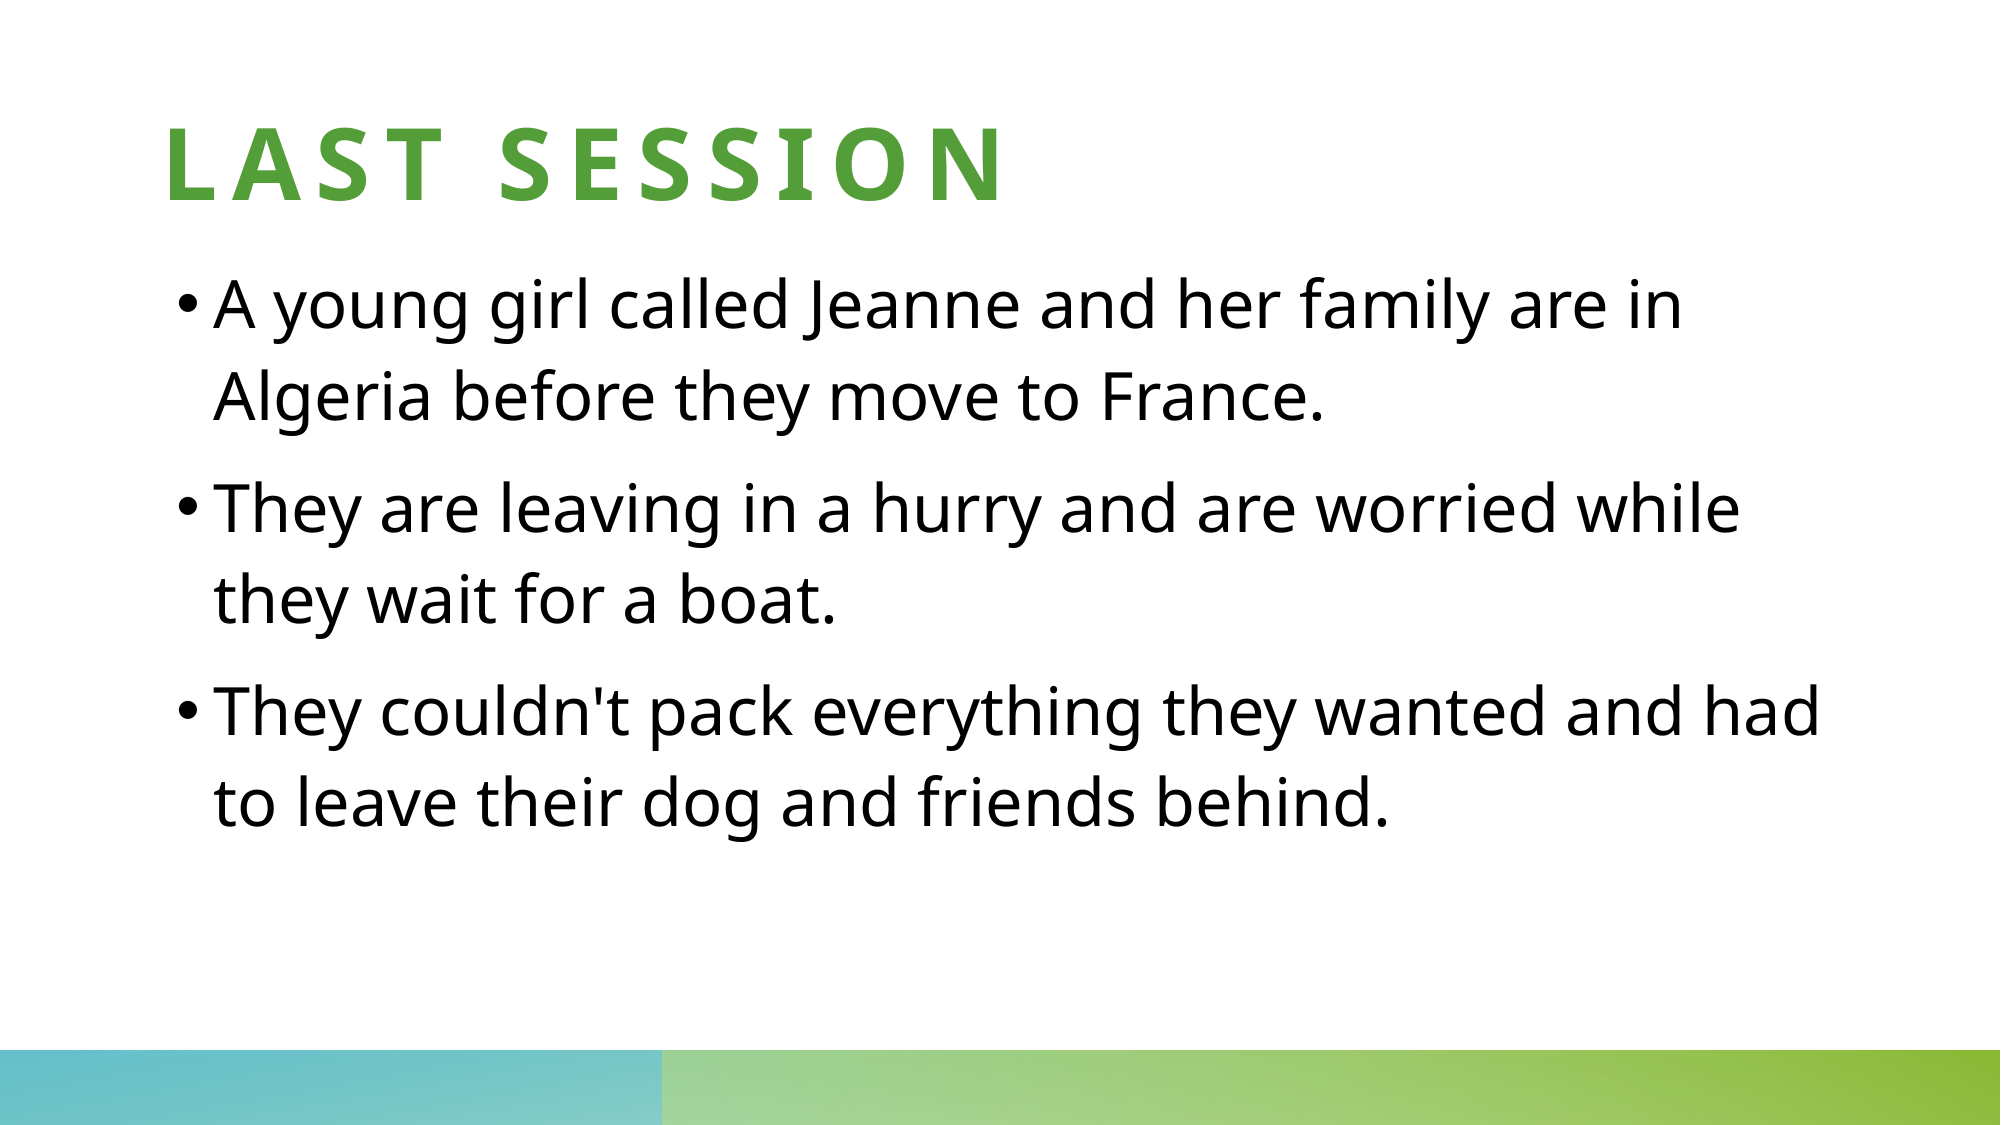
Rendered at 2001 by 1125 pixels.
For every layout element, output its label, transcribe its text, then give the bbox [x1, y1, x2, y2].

title Last Session [161, 18, 1842, 221]
list A young girl called Jeanne and her family are in Algeria before they move to France. They are leaving in a hurry and are worried while they wait for a boat. They couldn't pack everything they wanted and had to leave their dog and friends behind. [161, 243, 1887, 958]
